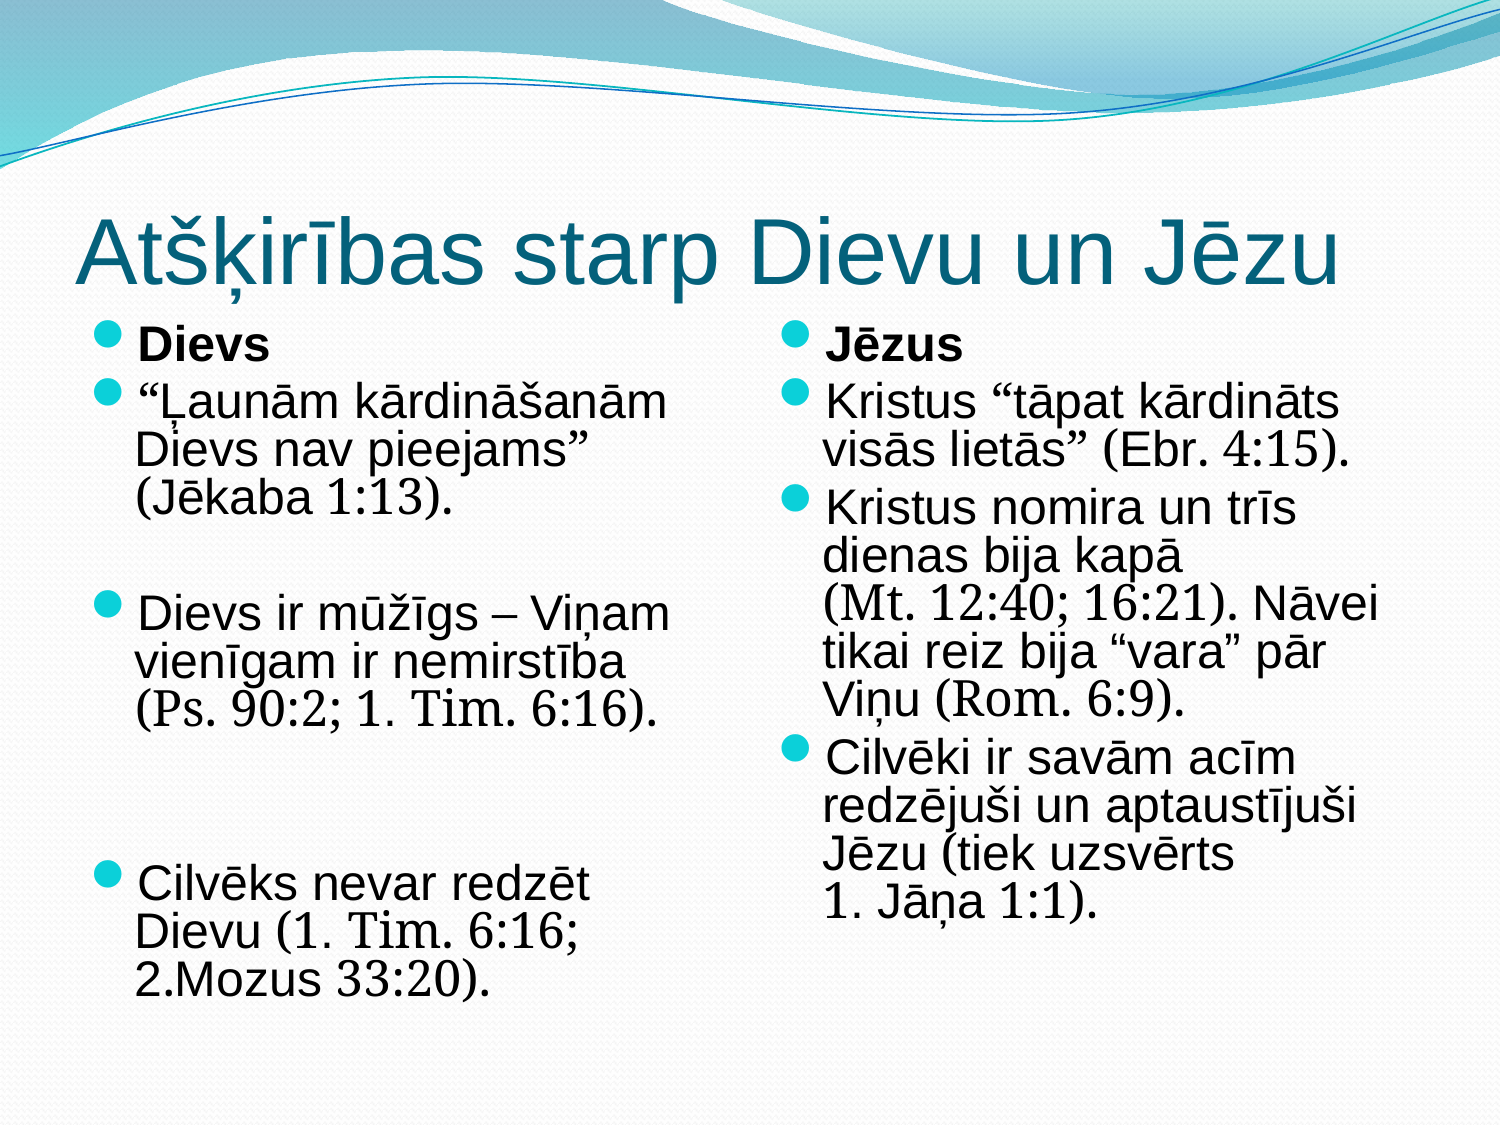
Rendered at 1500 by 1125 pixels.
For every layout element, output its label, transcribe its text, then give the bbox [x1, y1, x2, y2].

list Jēzus Kristus “tāpat kārdināts visās lietās” (Ebr. 4:15). Kristus nomira un trīs dienas bija kapā (Mt. 12:40; 16:21). Nāvei tikai reiz bija “vara” pār Viņu (Rom. 6:9). Cilvēki ir savām acīm redzējuši un aptaustījuši Jēzu (tiek uzsvērts 1. Jāņa 1:1). [762, 314, 1426, 1043]
list Dievs “Ļaunām kārdināšanām Dievs nav pieejams” (Jēkaba 1:13). Dievs ir mūžīgs – Viņam vienīgam ir nemirstība (Ps. 90:2; 1. Tim. 6:16). Cilvēks nevar redzēt Dievu (1. Tim. 6:16; 2.Mozus 33:20). [74, 314, 738, 1043]
title Atšķirības starp Dievu un Jēzu [74, 115, 1426, 304]
